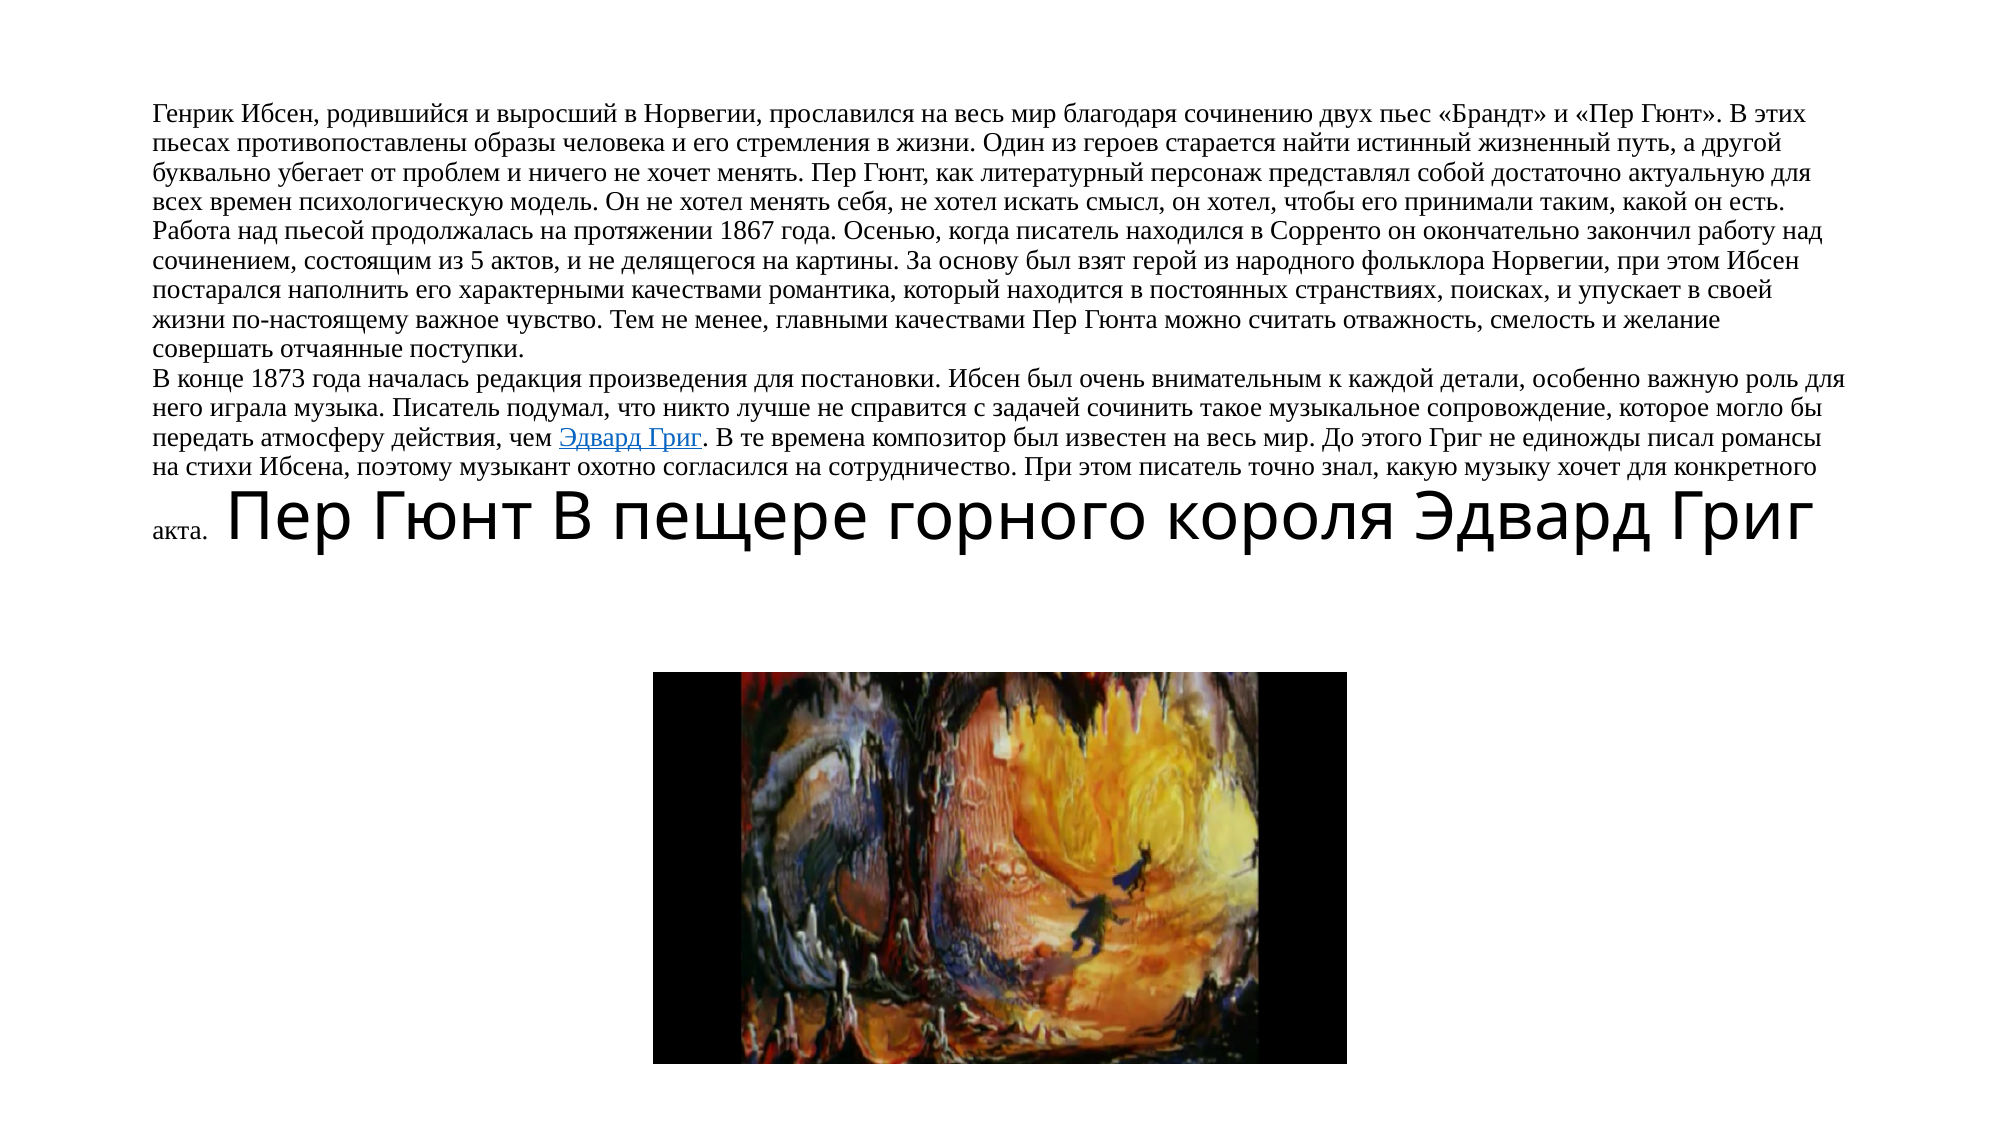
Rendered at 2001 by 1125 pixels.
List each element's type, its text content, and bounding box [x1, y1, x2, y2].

picture [653, 672, 1347, 1065]
title Генрик Ибсен, родившийся и выросший в Норвегии, прославился на весь мир благодаря сочинению двух пьес «Брандт» и «Пер Гюнт». В этих пьесах противопоставлены образы человека и его стремления в жизни. Один из героев старается найти истинный жизненный путь, а другой буквально убегает от проблем и ничего не хочет менять. Пер Гюнт, как литературный персонаж представлял собой достаточно актуальную для всех времен психологическую модель. Он не хотел менять себя, не хотел искать смысл, он хотел, чтобы его принимали таким, какой он есть. Работа над пьесой продолжалась на протяжении 1867 года. Осенью, когда писатель находился в Сорренто он окончательно закончил работу над сочинением, состоящим из 5 актов, и не делящегося на картины. За основу был взят герой из народного фольклора Норвегии, при этом Ибсен постарался наполнить его характерными качествами романтика, который находится в постоянных странствиях, поисках, и упускает в своей жизни по-настоящему важное чувство. Тем не менее, главными качествами Пер Гюнта можно считать отважность, смелость и желание совершать отчаянные поступки. В конце 1873 года началась редакция произведения для постановки. Ибсен был очень внимательным к каждой детали, особенно важную роль для него играла музыка. Писатель подумал, что никто лучше не справится с задачей сочинить такое музыкальное сопровождение, которое могло бы передать атмосферу действия, чем Эдвард Григ. В те времена композитор был известен на весь мир. До этого Григ не единожды писал романсы на стихи Ибсена, поэтому музыкант охотно согласился на сотрудничество. При этом писатель точно знал, какую музыку хочет для конкретного акта. Пер Гюнт В пещере горного короля Эдвард Григ [137, 59, 1863, 673]
